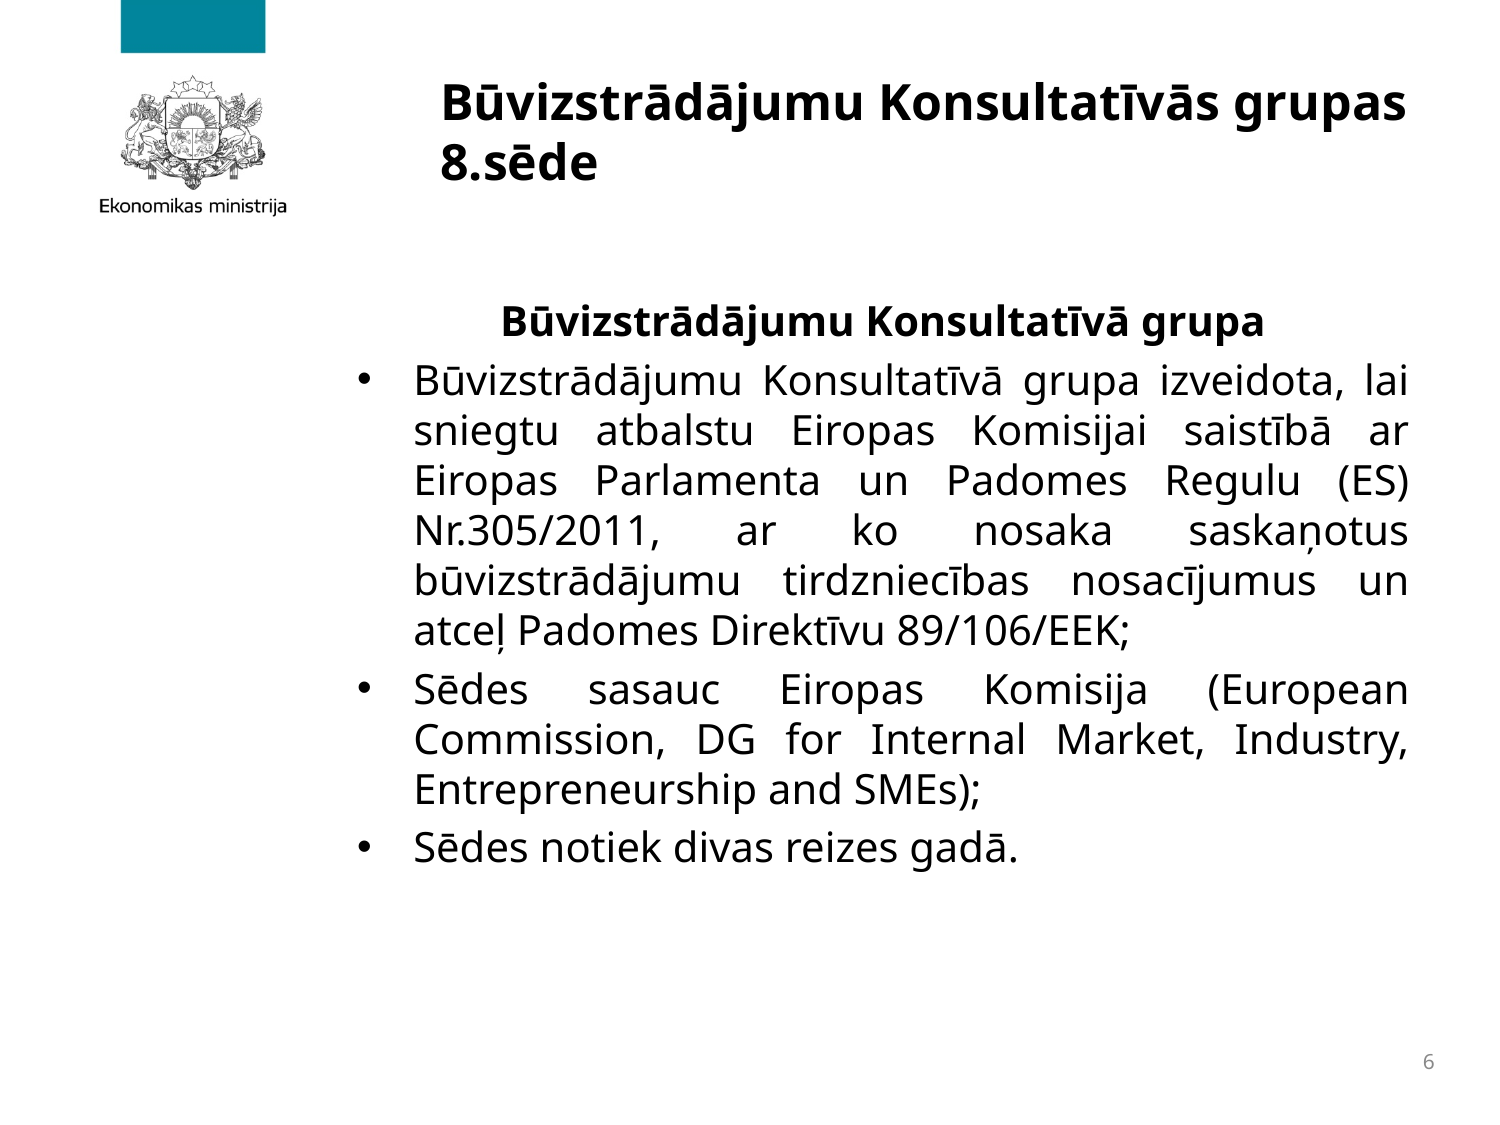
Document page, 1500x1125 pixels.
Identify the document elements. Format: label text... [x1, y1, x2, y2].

slide_number 6 [1400, 1037, 1450, 1088]
list Būvizstrādājumu Konsultatīvā grupa Būvizstrādājumu Konsultatīvā grupa izveidota, lai sniegtu atbalstu Eiropas Komisijai saistībā ar Eiropas Parlamenta un Padomes Regulu (ES) Nr.305/2011, ar ko nosaka saskaņotus būvizstrādājumu tirdzniecības nosacījumus un atceļ Padomes Direktīvu 89/106/EEK; Sēdes sasauc Eiropas Komisija (European Commission, DG for Internal Market, Industry, Entrepreneurship and SMEs); Sēdes notiek divas reizes gadā. [341, 287, 1425, 1005]
title Būvizstrādājumu Konsultatīvās grupas 8.sēde [425, 62, 1425, 233]
picture [48, 0, 338, 321]
